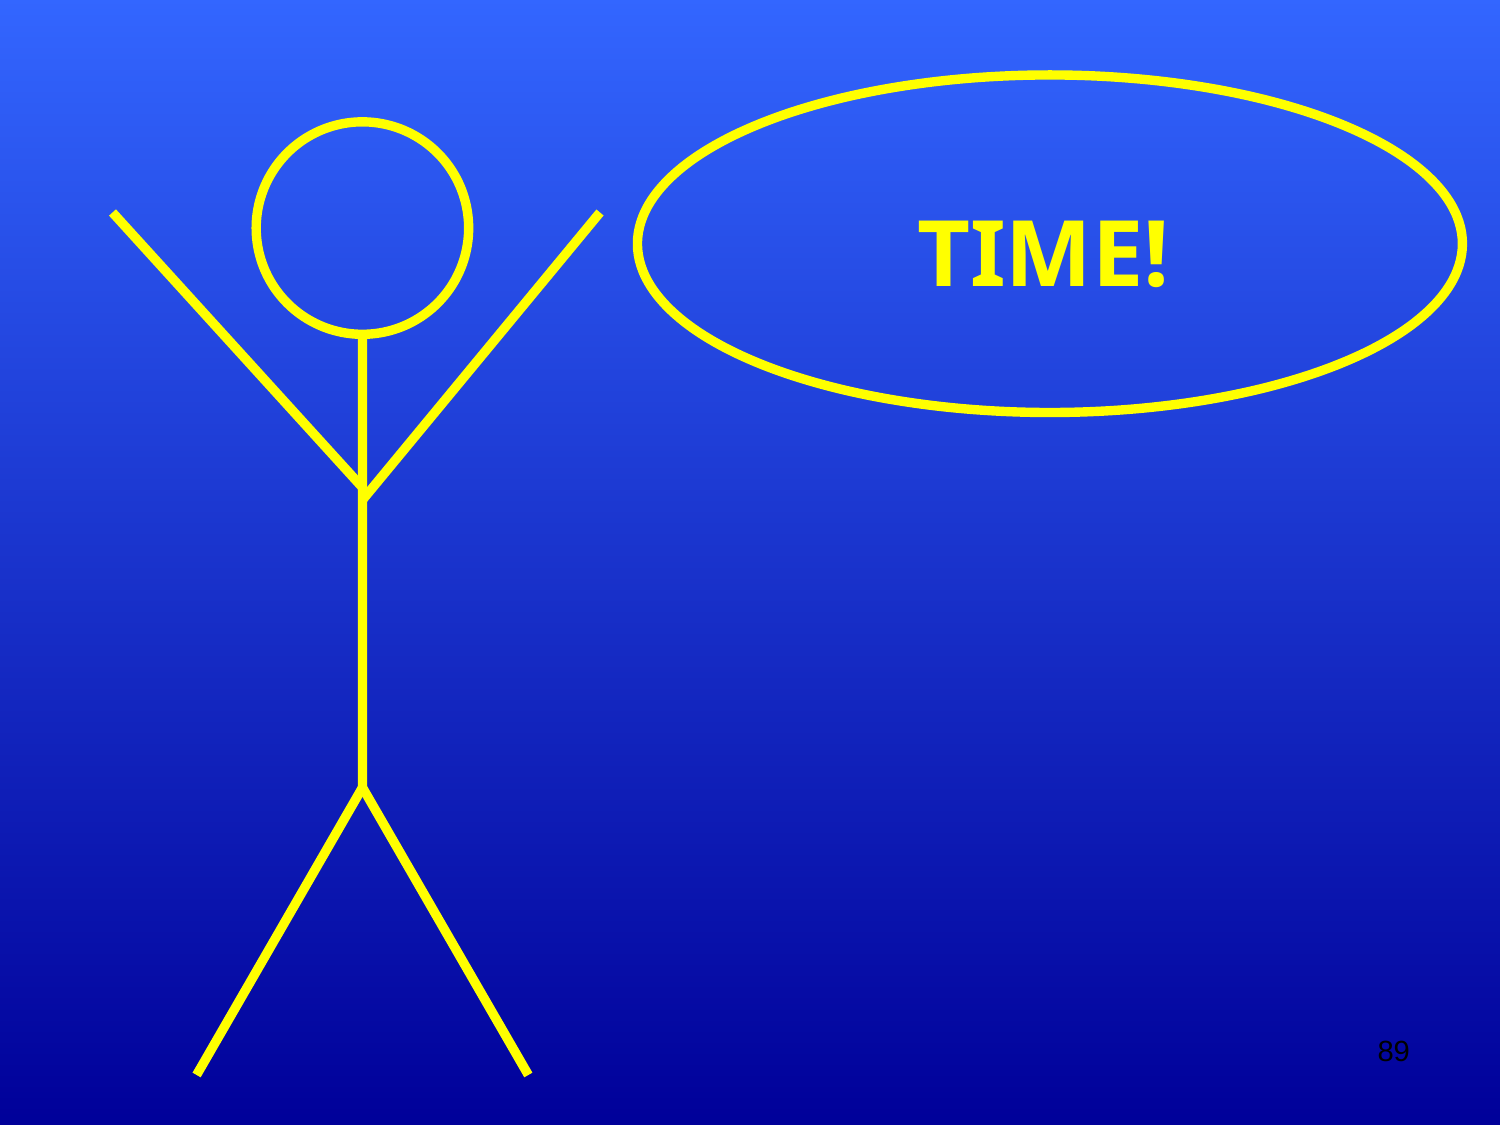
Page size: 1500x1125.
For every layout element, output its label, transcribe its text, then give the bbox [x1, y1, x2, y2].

text_box TIME! [762, 187, 1325, 313]
text_box [1413, 185, 1467, 325]
text_box [256, 121, 469, 335]
text_box [637, 74, 1463, 413]
text_box [502, 211, 602, 325]
text_box [409, 185, 473, 325]
slide_number 89 [1074, 1024, 1426, 1103]
text_box [110, 211, 220, 325]
text_box [252, 185, 316, 325]
text_box [633, 185, 687, 325]
